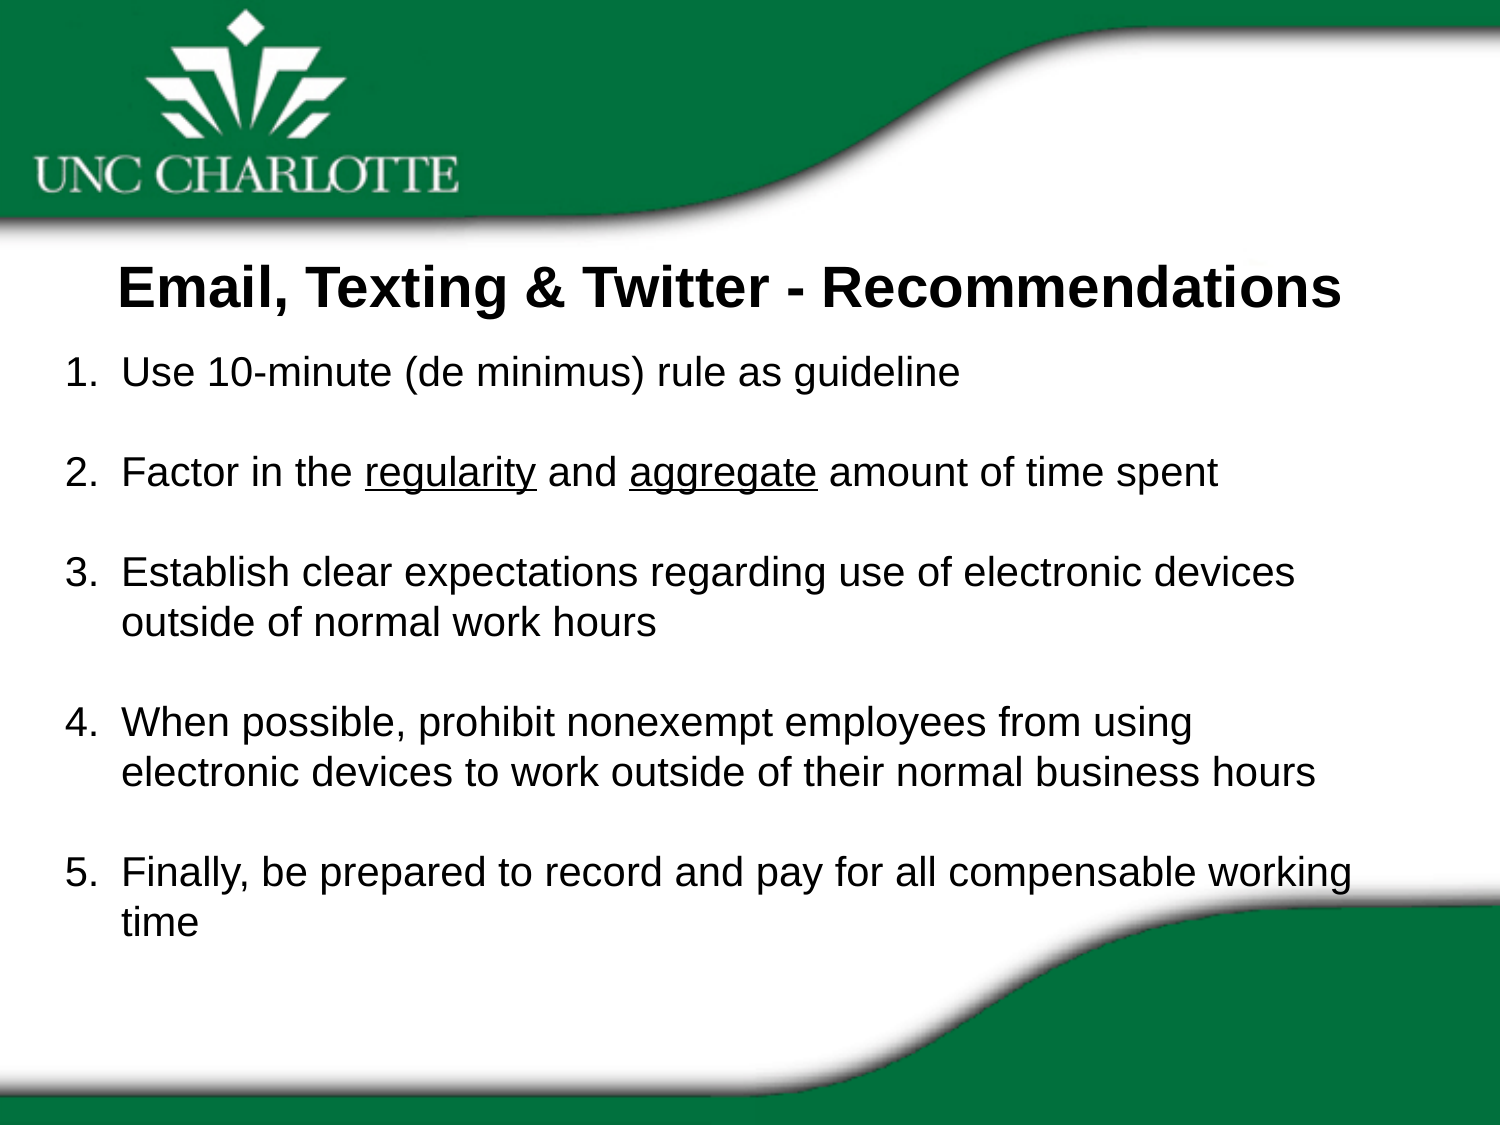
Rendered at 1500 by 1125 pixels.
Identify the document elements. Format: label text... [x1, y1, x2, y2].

text_box Use 10-minute (de minimus) rule as guideline Factor in the regularity and aggregate amount of time spent Establish clear expectations regarding use of electronic devices outside of normal work hours When possible, prohibit nonexempt employees from using electronic devices to work outside of their normal business hours Finally, be prepared to record and pay for all compensable working time [49, 337, 1388, 953]
picture [0, 0, 1500, 1125]
text_box Email, Texting & Twitter - Recommendations [102, 241, 1359, 327]
